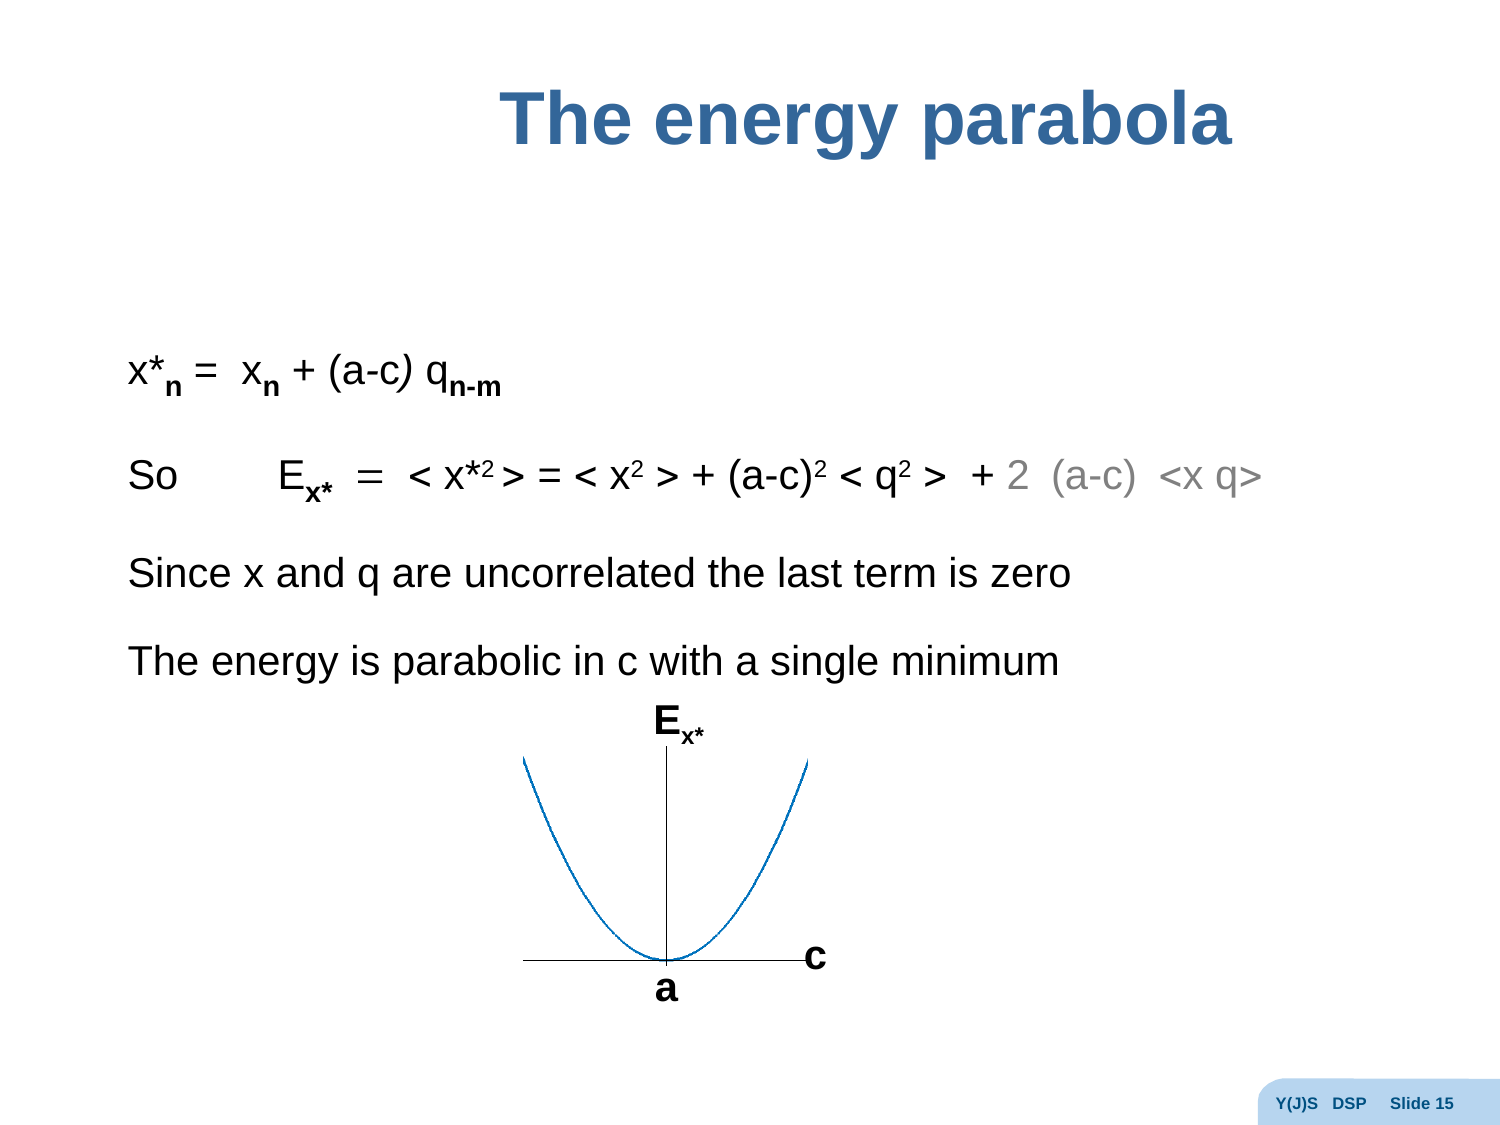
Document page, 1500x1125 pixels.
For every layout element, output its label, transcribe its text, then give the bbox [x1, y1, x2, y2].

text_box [522, 684, 827, 1019]
slide_number Y(J)S DSP Slide 15 [1260, 1085, 1500, 1125]
title The energy parabola [317, 26, 1416, 215]
list x*n = xn + (a-c) qn-m So Ex* = < x*2 > = < x2 > + (a-c)2 < q2 > + 2 (a-c) <x q> Since x and q are uncorrelated the last term is zero The energy is parabolic in c with a single minimum [112, 326, 1388, 1002]
